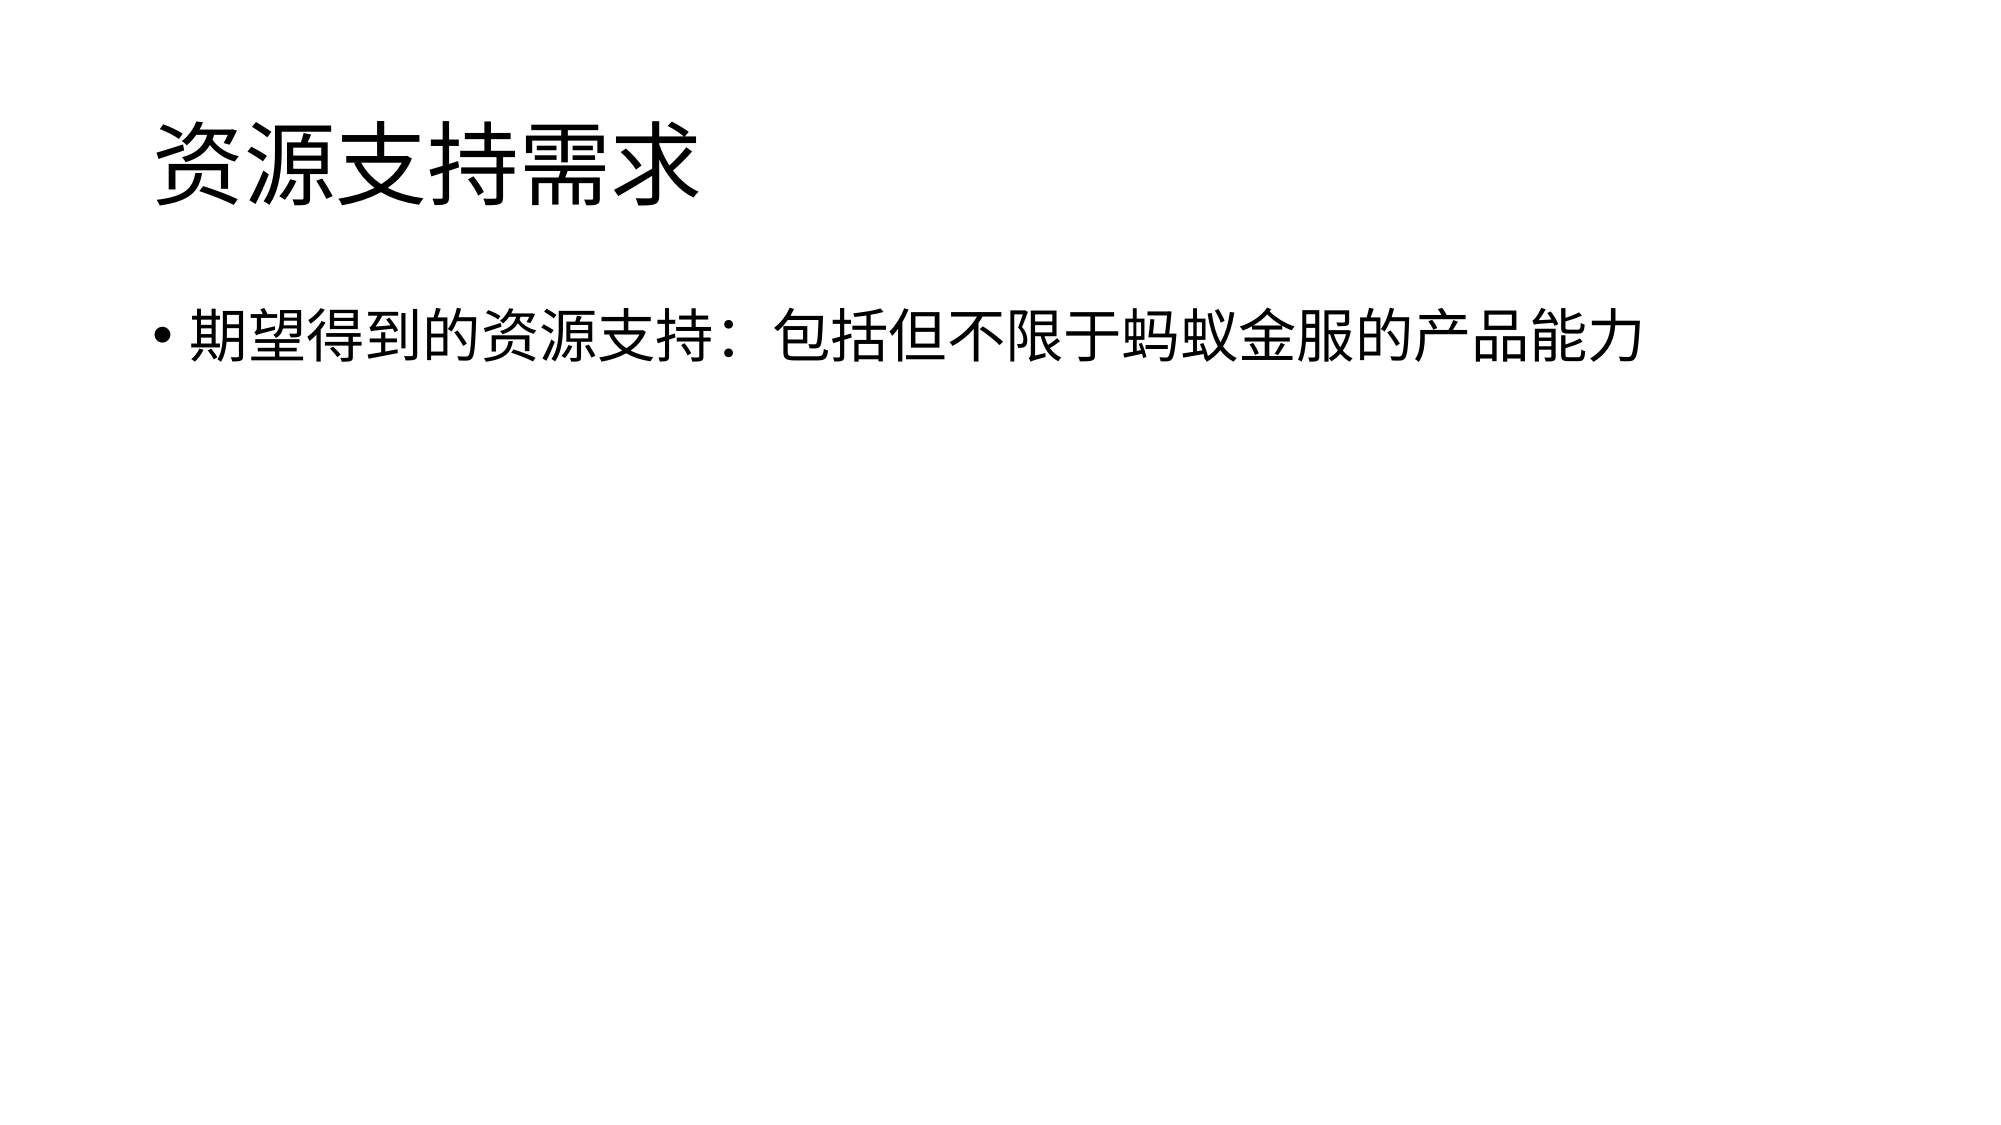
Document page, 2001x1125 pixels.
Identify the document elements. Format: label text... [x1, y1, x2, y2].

list 期望得到的资源支持：包括但不限于蚂蚁金服的产品能力 [137, 299, 1863, 1014]
title 资源支持需求 [137, 59, 1863, 278]
